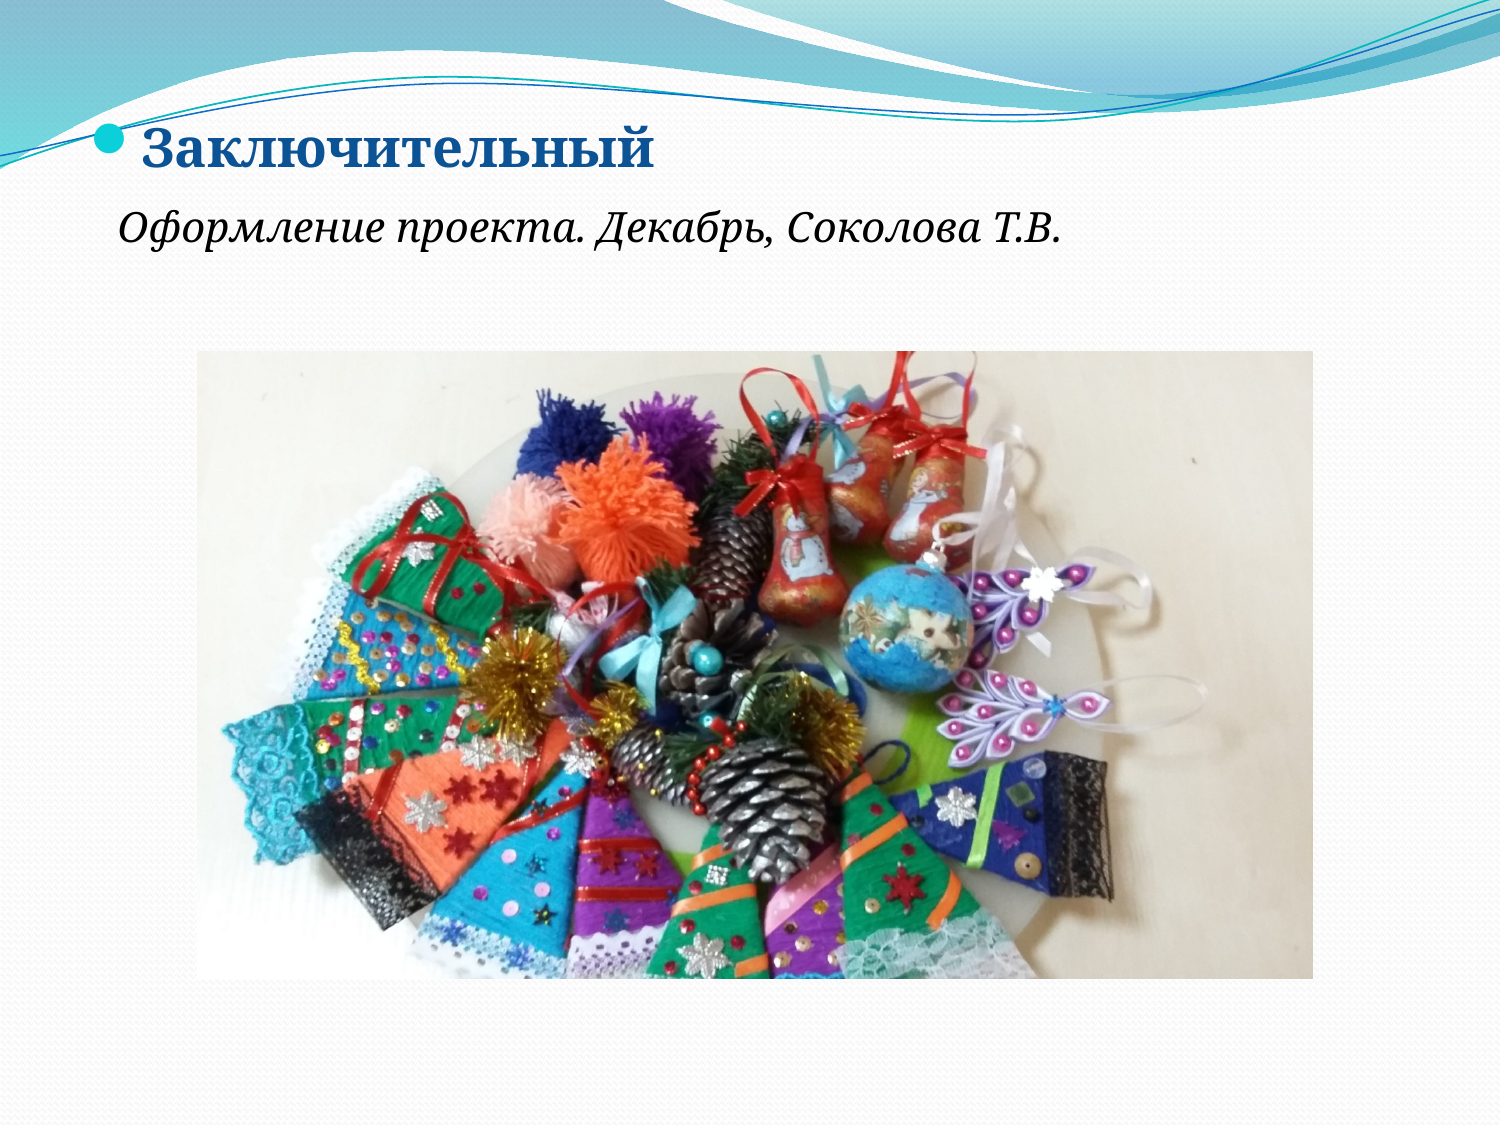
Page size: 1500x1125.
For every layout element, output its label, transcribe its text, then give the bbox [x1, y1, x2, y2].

picture [197, 351, 1313, 979]
list Заключительный Оформление проекта. Декабрь, Соколова Т.В. [75, 105, 1425, 1038]
